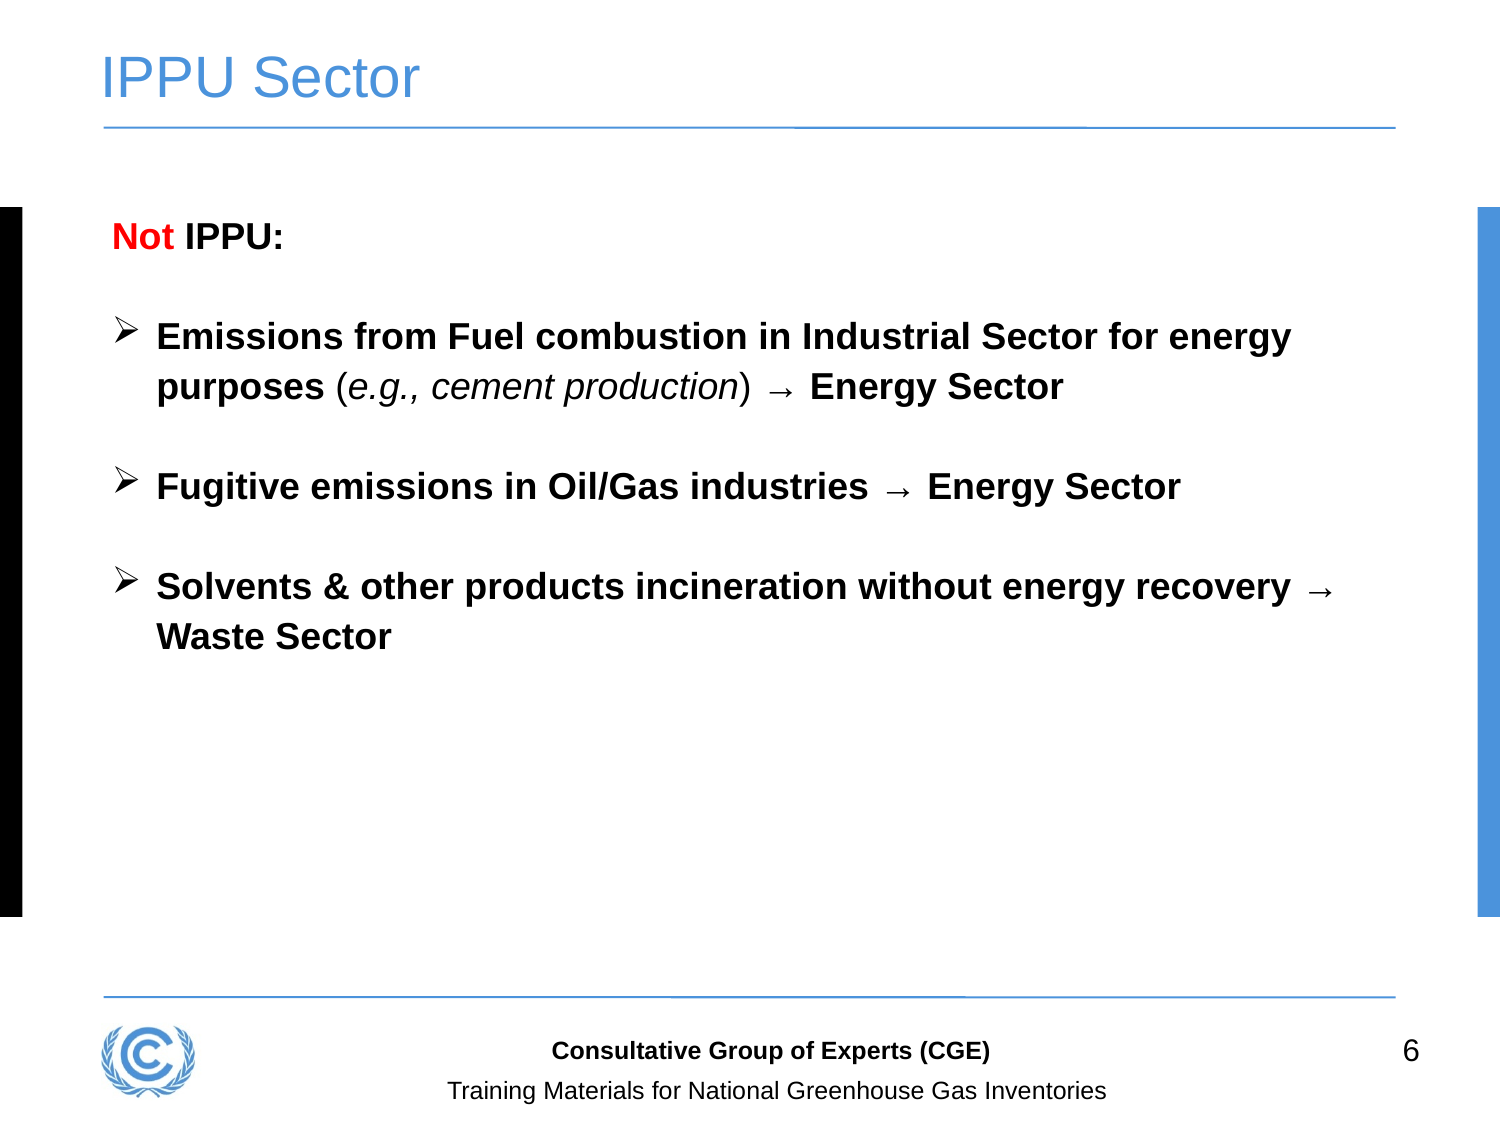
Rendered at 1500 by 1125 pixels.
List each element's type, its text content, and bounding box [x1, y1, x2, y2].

title IPPU Sector [100, 24, 1400, 164]
text_box Training Materials for National Greenhouse Gas Inventories [432, 1067, 1291, 1097]
text_box Consultative Group of Experts (CGE) [536, 1027, 1046, 1068]
text_box 6 [1387, 1023, 1435, 1076]
picture [101, 1001, 209, 1108]
list Not IPPU: Emissions from Fuel combustion in Industrial Sector for energy purposes (e.g., cement production) → Energy Sector Fugitive emissions in Oil/Gas industries → Energy Sector Solvents & other products incineration without energy recovery → Waste Sector [111, 207, 1365, 950]
